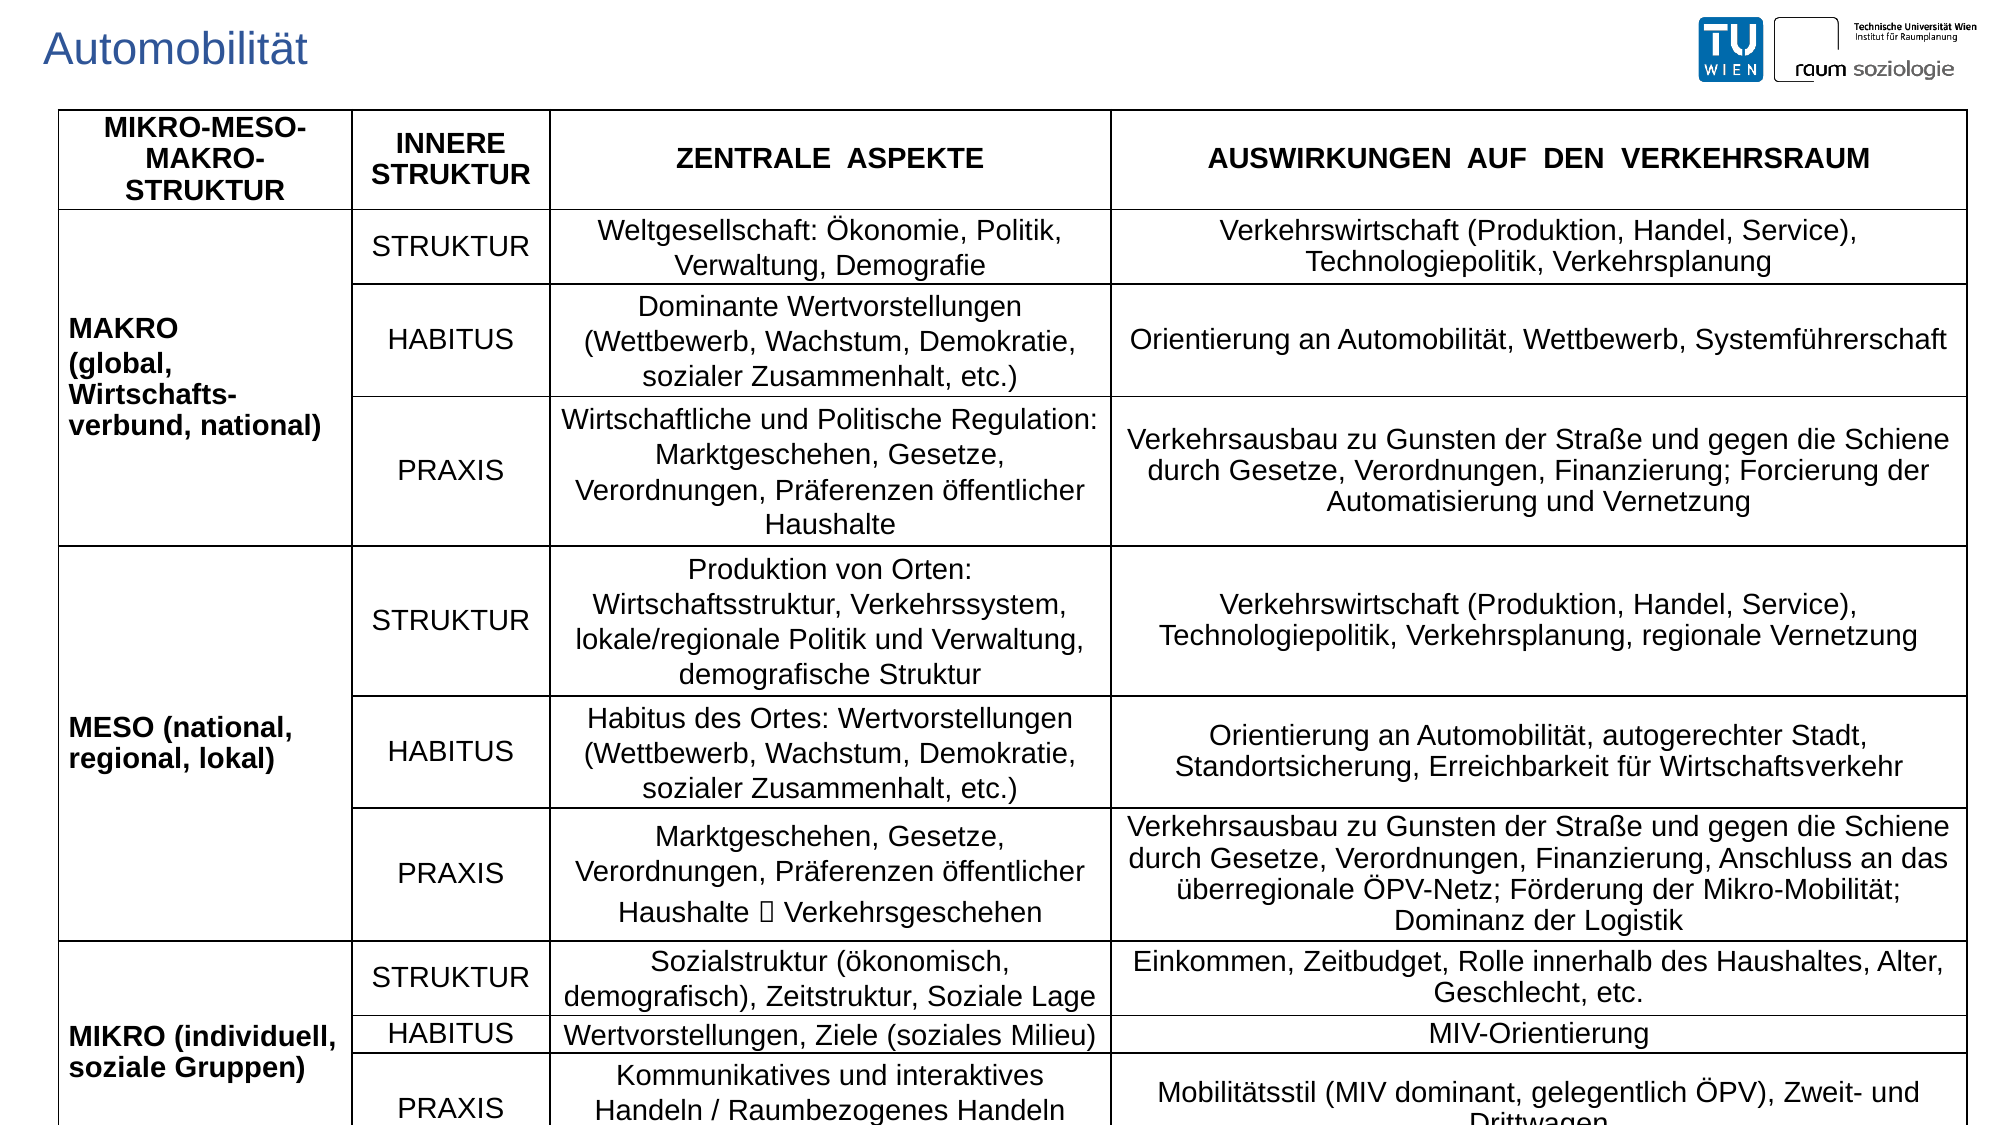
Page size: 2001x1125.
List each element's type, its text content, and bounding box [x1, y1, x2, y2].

table_cell PRAXIS [353, 809, 549, 940]
table_header MIKRO-MESO-MAKRO-STRUKTUR [59, 111, 351, 209]
table_cell Verkehrswirtschaft (Produktion, Handel, Service), Technologiepolitik, Verkehrsplanung, regionale Vernetzung [1112, 547, 1966, 695]
table_cell Habitus des Ortes: Wertvorstellungen (Wettbewerb, Wachstum, Demokratie, sozialer Zusammenhalt, etc.) [551, 697, 1110, 807]
table_cell HABITUS [353, 285, 549, 396]
table_cell STRUKTUR [353, 942, 549, 1015]
table_cell Weltgesellschaft: Ökonomie, Politik, Verwaltung, Demografie [551, 210, 1110, 283]
table_cell PRAXIS [353, 1054, 549, 1125]
table_cell MIV-Orientierung [1112, 1016, 1966, 1052]
table_header AUSWIRKUNGEN AUF DEN VERKEHRSRAUM [1112, 111, 1966, 209]
table_cell Marktgeschehen, Gesetze, Verordnungen, Präferenzen öffentlicher Haushalte  Verkehrsgeschehen [551, 809, 1110, 940]
table_cell MAKRO (global, Wirtschafts-verbund, national) [59, 210, 351, 545]
table_cell Wertvorstellungen, Ziele (soziales Milieu) [551, 1016, 1110, 1052]
table_cell PRAXIS [353, 397, 549, 545]
table_cell Dominante Wertvorstellungen (Wettbewerb, Wachstum, Demokratie, sozialer Zusammenhalt, etc.) [551, 285, 1110, 396]
table_cell Mobilitätsstil (MIV dominant, gelegentlich ÖPV), Zweit- und Drittwagen [1112, 1054, 1966, 1125]
table_cell Wirtschaftliche und Politische Regulation: Marktgeschehen, Gesetze, Verordnungen, Präferenzen öffentlicher Haushalte [551, 397, 1110, 545]
table_cell HABITUS [353, 1016, 549, 1052]
table_header ZENTRALE ASPEKTE [551, 111, 1110, 209]
table_cell MESO (national, regional, lokal) [59, 547, 351, 940]
table_cell Einkommen, Zeitbudget, Rolle innerhalb des Haushaltes, Alter, Geschlecht, etc. [1112, 942, 1966, 1015]
table_cell Verkehrsausbau zu Gunsten der Straße und gegen die Schiene durch Gesetze, Verordnungen, Finanzierung; Forcierung der Automatisierung und Vernetzung [1112, 397, 1966, 545]
table_cell STRUKTUR [353, 547, 549, 695]
table_header INNERE STRUKTUR [353, 111, 549, 209]
table_cell Verkehrsausbau zu Gunsten der Straße und gegen die Schiene durch Gesetze, Verordnungen, Finanzierung, Anschluss an das überregionale ÖPV-Netz; Förderung der Mikro-Mobilität; Dominanz der Logistik [1112, 809, 1966, 940]
text_box Automobilität [28, 11, 468, 82]
table_cell Orientierung an Automobilität, Wettbewerb, Systemführerschaft [1112, 285, 1966, 396]
picture [1698, 16, 2001, 82]
table_cell STRUKTUR [353, 210, 549, 283]
table_cell MIKRO (individuell, soziale Gruppen) [59, 942, 351, 1125]
table_cell Kommunikatives und interaktives Handeln / Raumbezogenes Handeln (Wege, Fahrten) [551, 1054, 1110, 1125]
table_cell Produktion von Orten: Wirtschaftsstruktur, Verkehrssystem, lokale/regionale Politik und Verwaltung, demografische Struktur [551, 547, 1110, 695]
table_cell Orientierung an Automobilität, autogerechter Stadt, Standortsicherung, Erreichbarkeit für Wirtschafts­verkehr [1112, 697, 1966, 807]
table_cell HABITUS [353, 697, 549, 807]
table_cell Verkehrswirtschaft (Produktion, Handel, Service), Technologiepolitik, Verkehrsplanung [1112, 210, 1966, 283]
table_cell Sozialstruktur (ökonomisch, demografisch), Zeitstruktur, Soziale Lage [551, 942, 1110, 1015]
